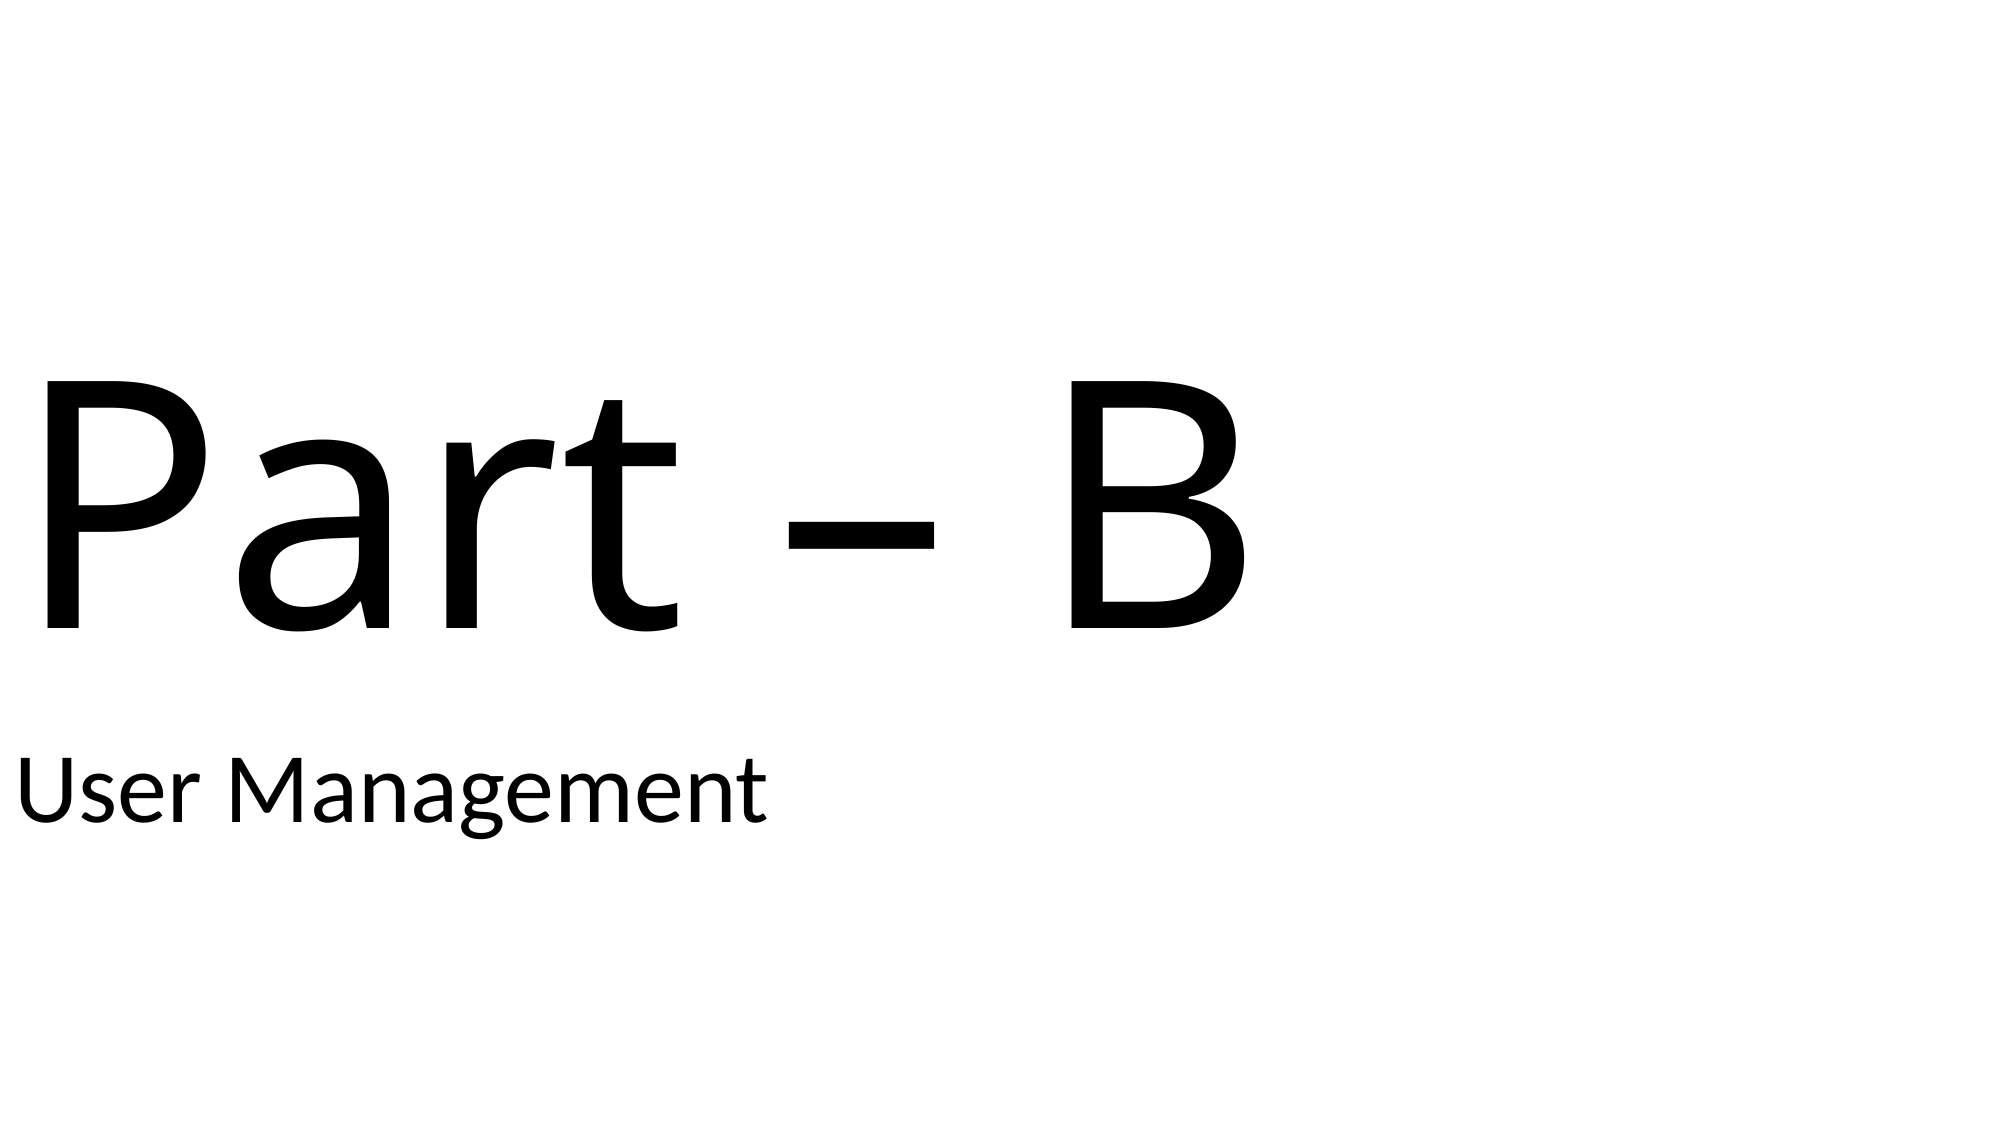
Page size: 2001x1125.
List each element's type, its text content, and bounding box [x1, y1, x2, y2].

text_box Part – B User Management [0, 275, 2000, 850]
